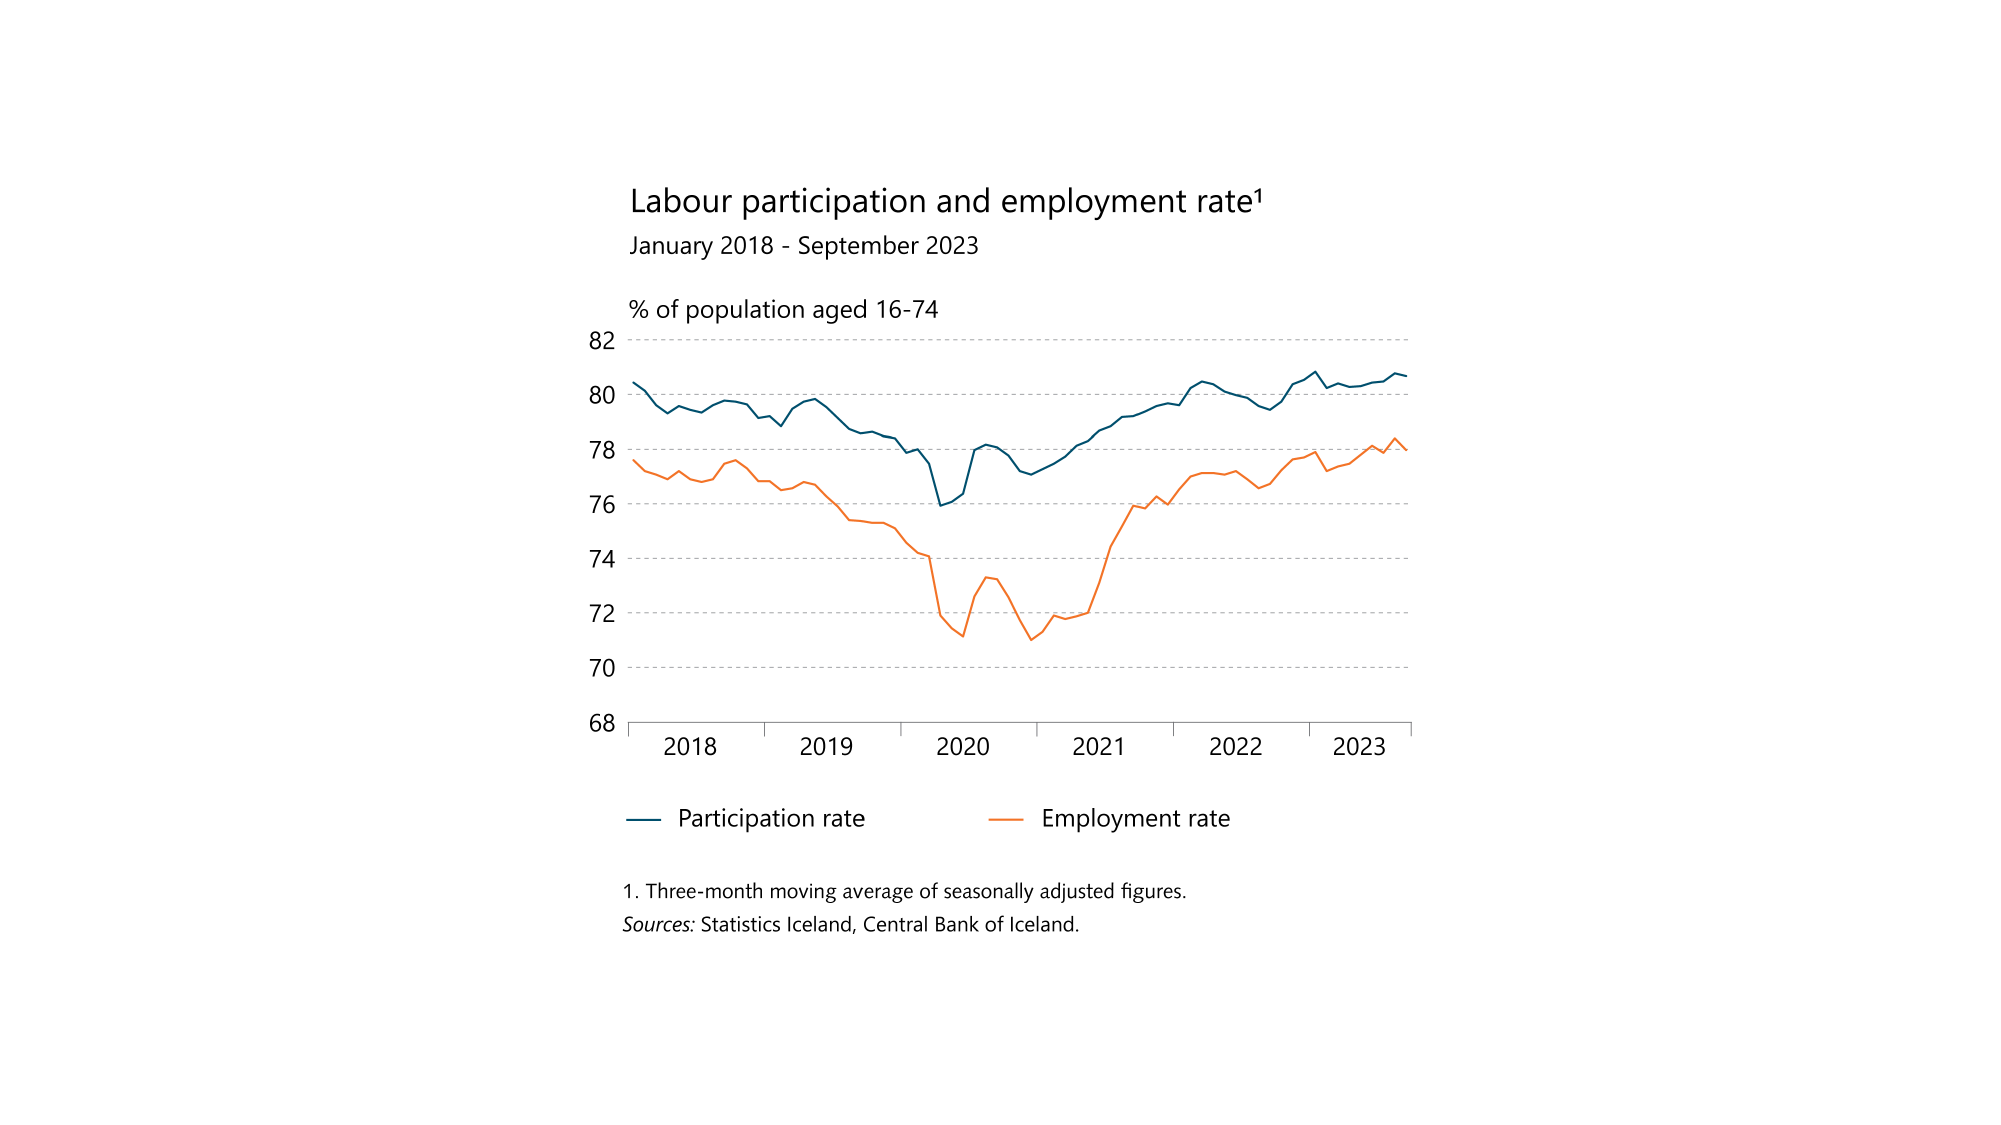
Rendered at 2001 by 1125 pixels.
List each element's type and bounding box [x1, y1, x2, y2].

picture [588, 183, 1412, 942]
